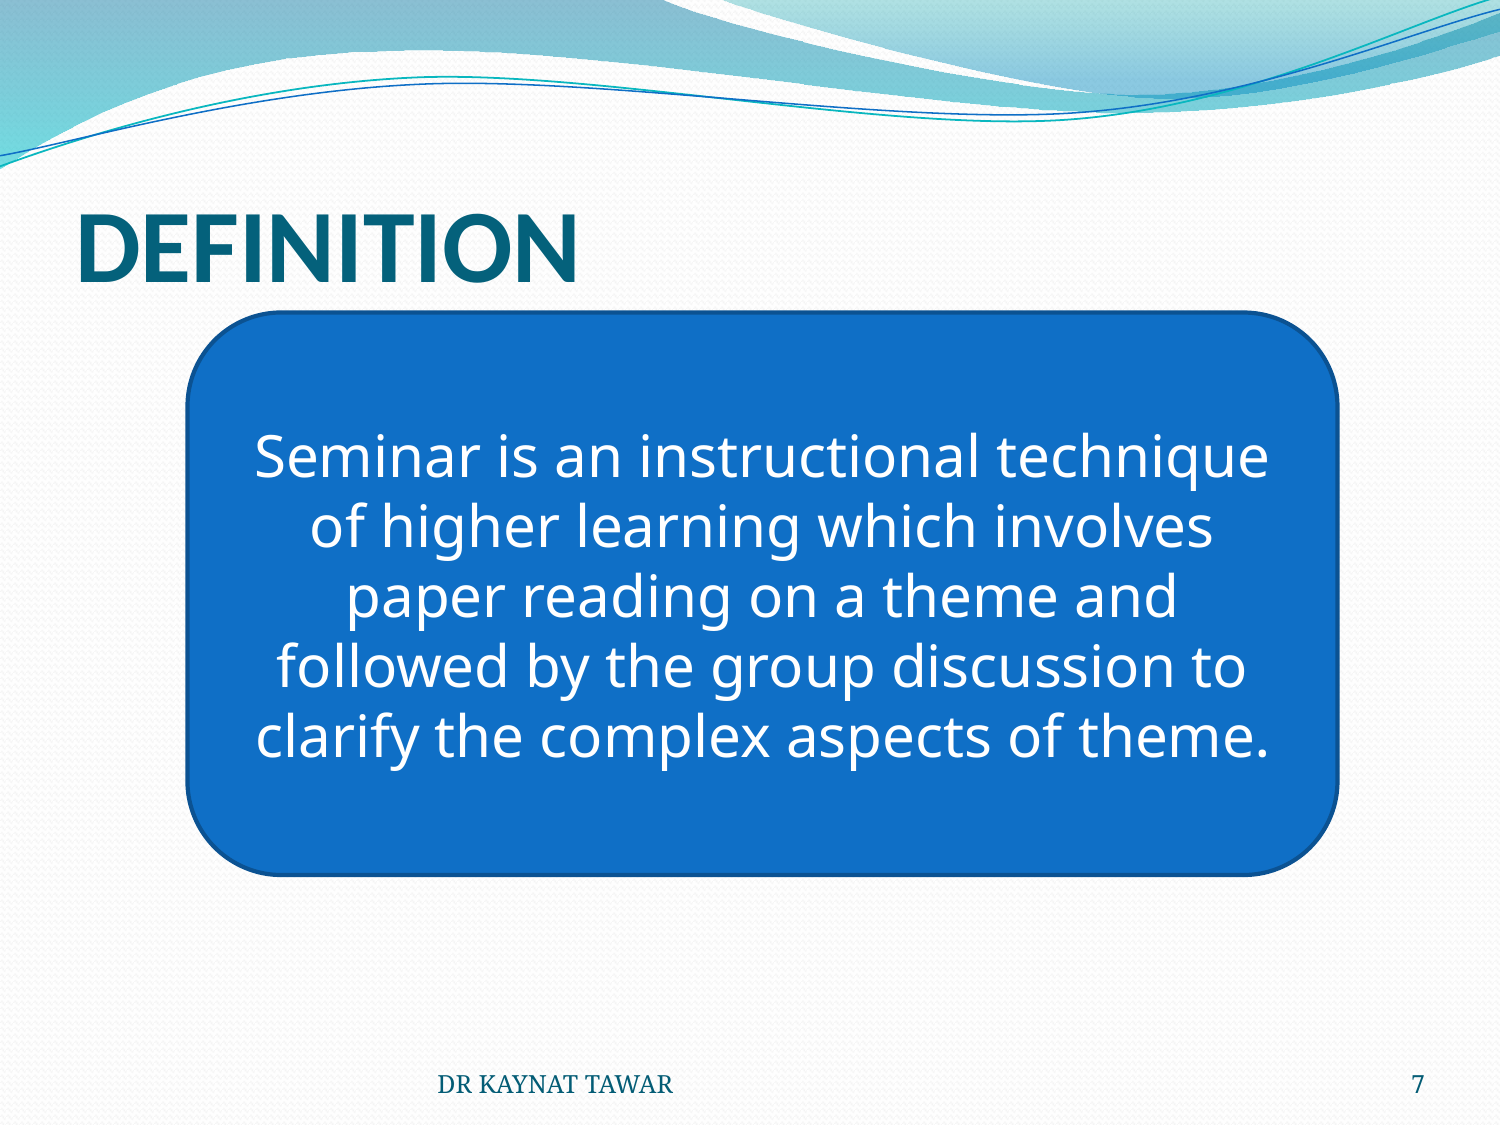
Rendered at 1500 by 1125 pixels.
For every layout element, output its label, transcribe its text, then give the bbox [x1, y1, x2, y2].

footer DR KAYNAT TAWAR [437, 1042, 988, 1103]
slide_number 7 [1299, 1042, 1425, 1103]
title DEFINITION [75, 115, 1425, 303]
text_box Seminar is an instructional technique of higher learning which involves paper reading on a theme and followed by the group discussion to clarify the complex aspects of theme. [185, 310, 1340, 878]
